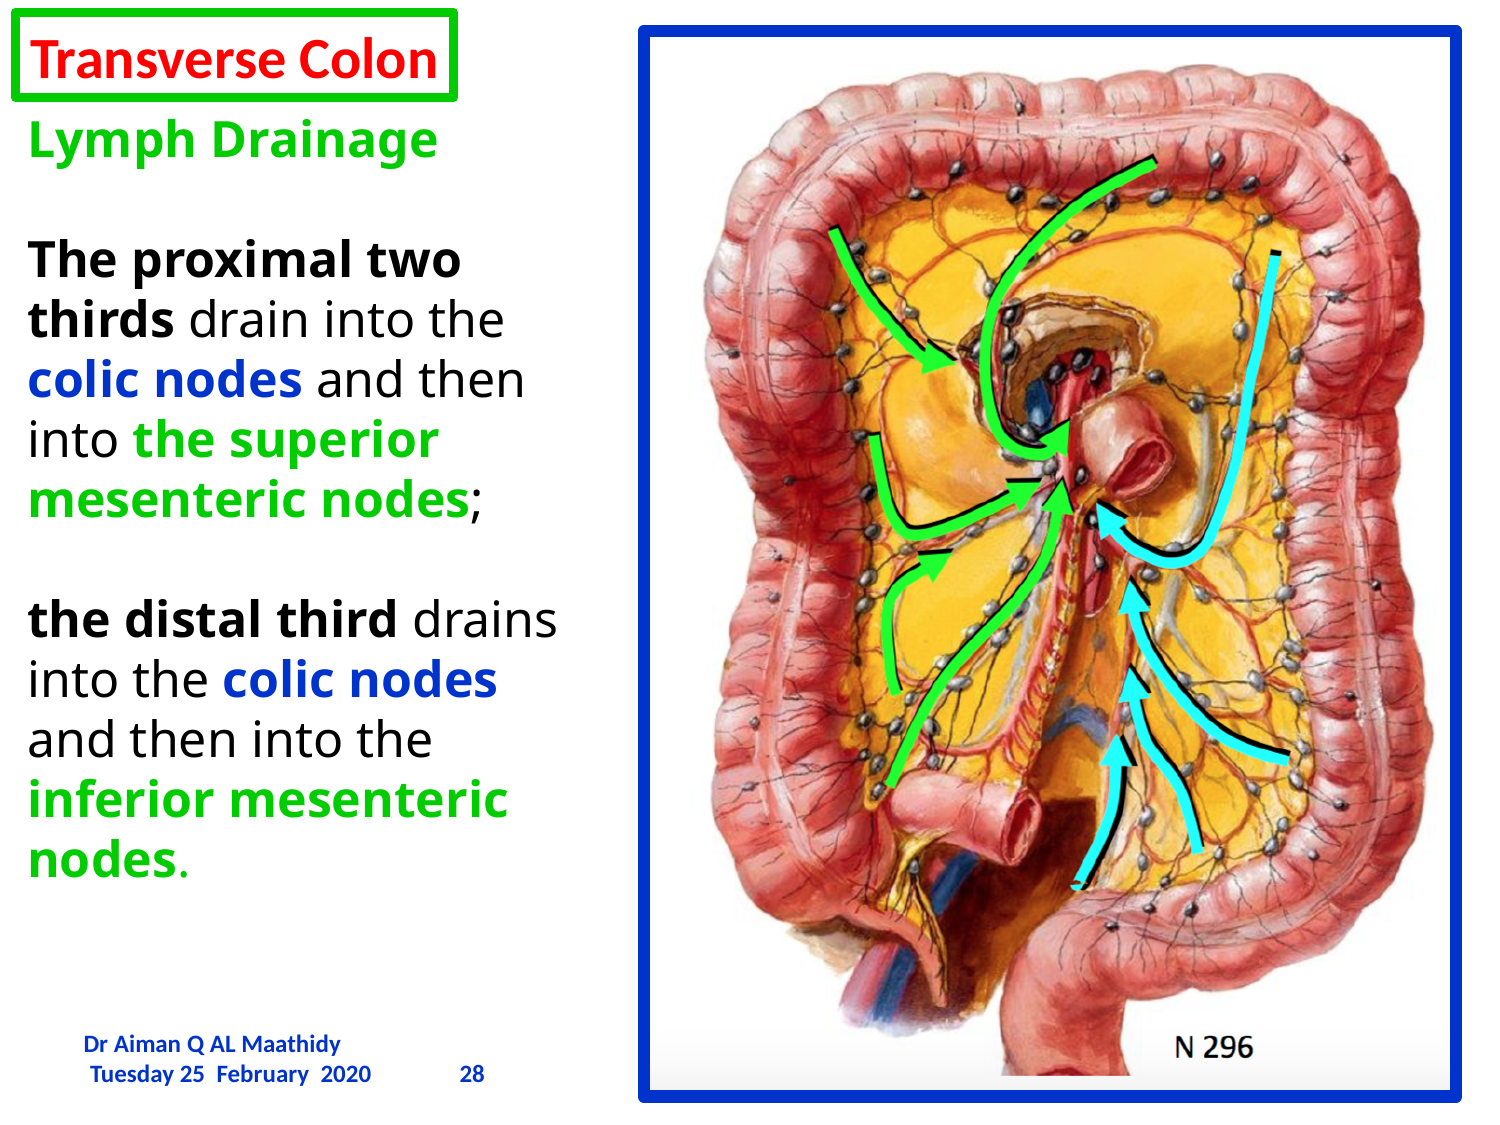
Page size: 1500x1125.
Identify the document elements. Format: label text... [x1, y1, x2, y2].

text_box Lymph Drainage The proximal two thirds drain into the colic nodes and then into the superior mesenteric nodes; the distal third drains into the colic nodes and then into the inferior mesenteric nodes. [12, 99, 613, 895]
text_box Transverse Colon [15, 12, 454, 98]
picture [649, 37, 1451, 1091]
slide_number 28 [150, 1042, 500, 1103]
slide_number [75, 1073, 150, 1103]
footer Dr Aiman Q AL Maathidy [0, 1012, 450, 1073]
